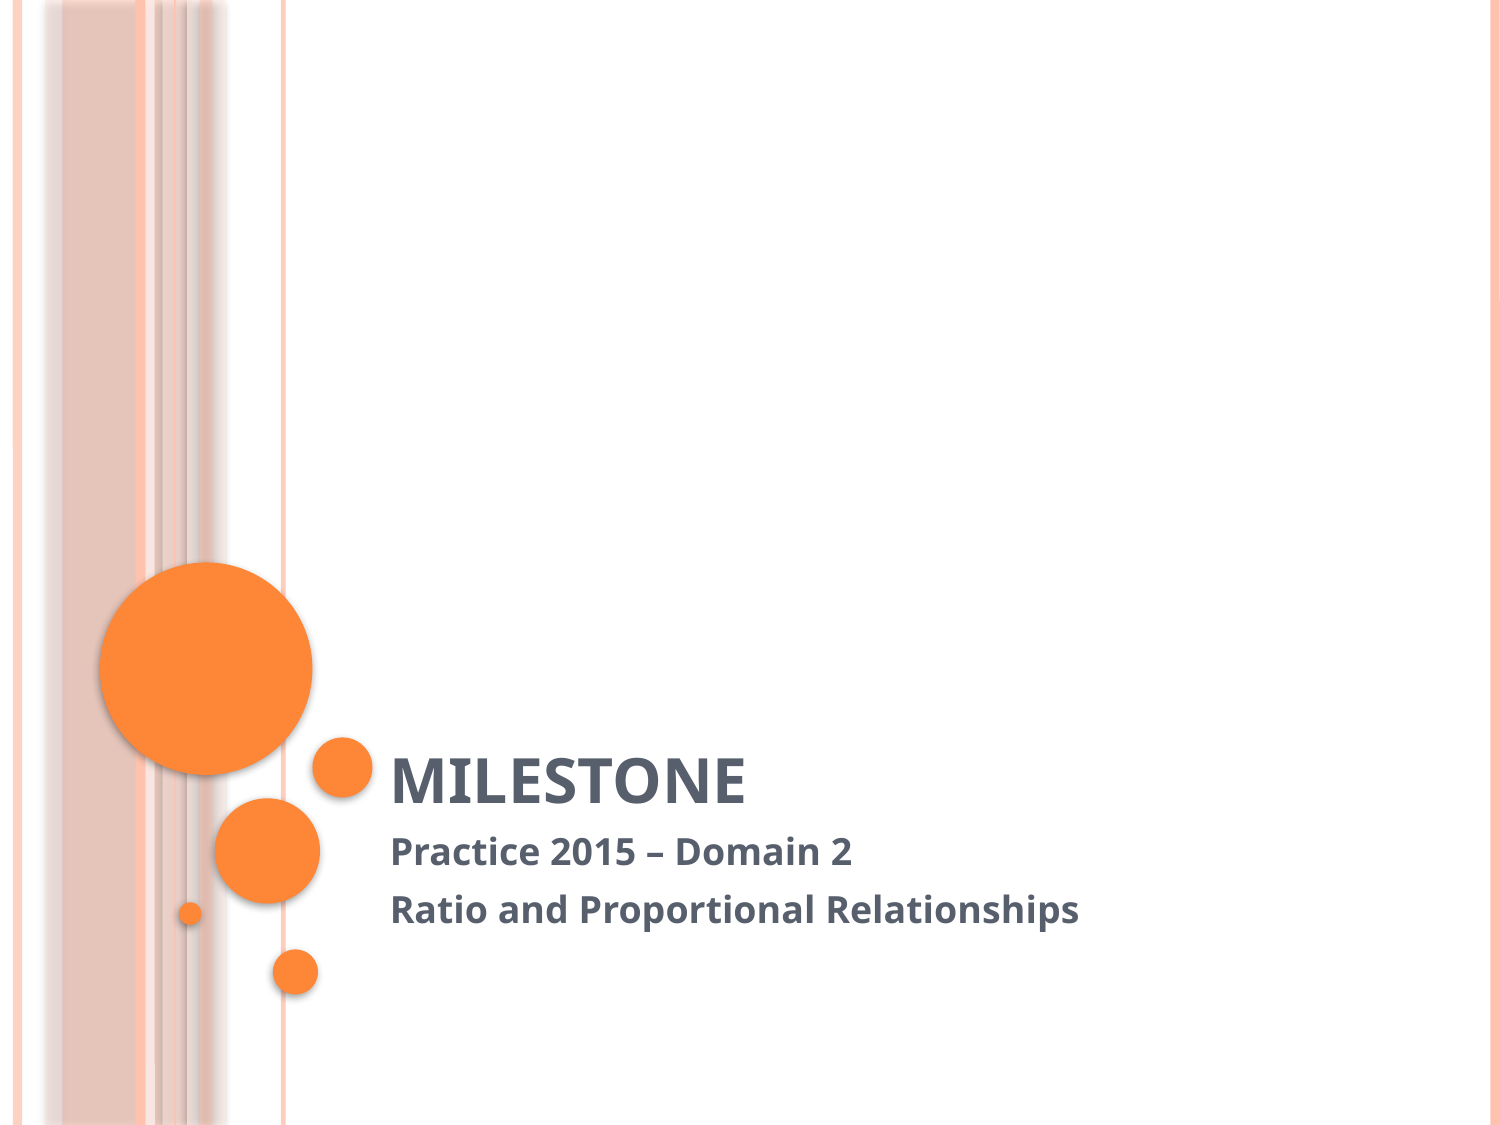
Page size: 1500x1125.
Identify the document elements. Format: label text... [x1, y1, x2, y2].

subtitle Practice 2015 – Domain 2 Ratio and Proportional Relationships [375, 820, 1388, 1046]
title Milestone [375, 512, 1388, 820]
